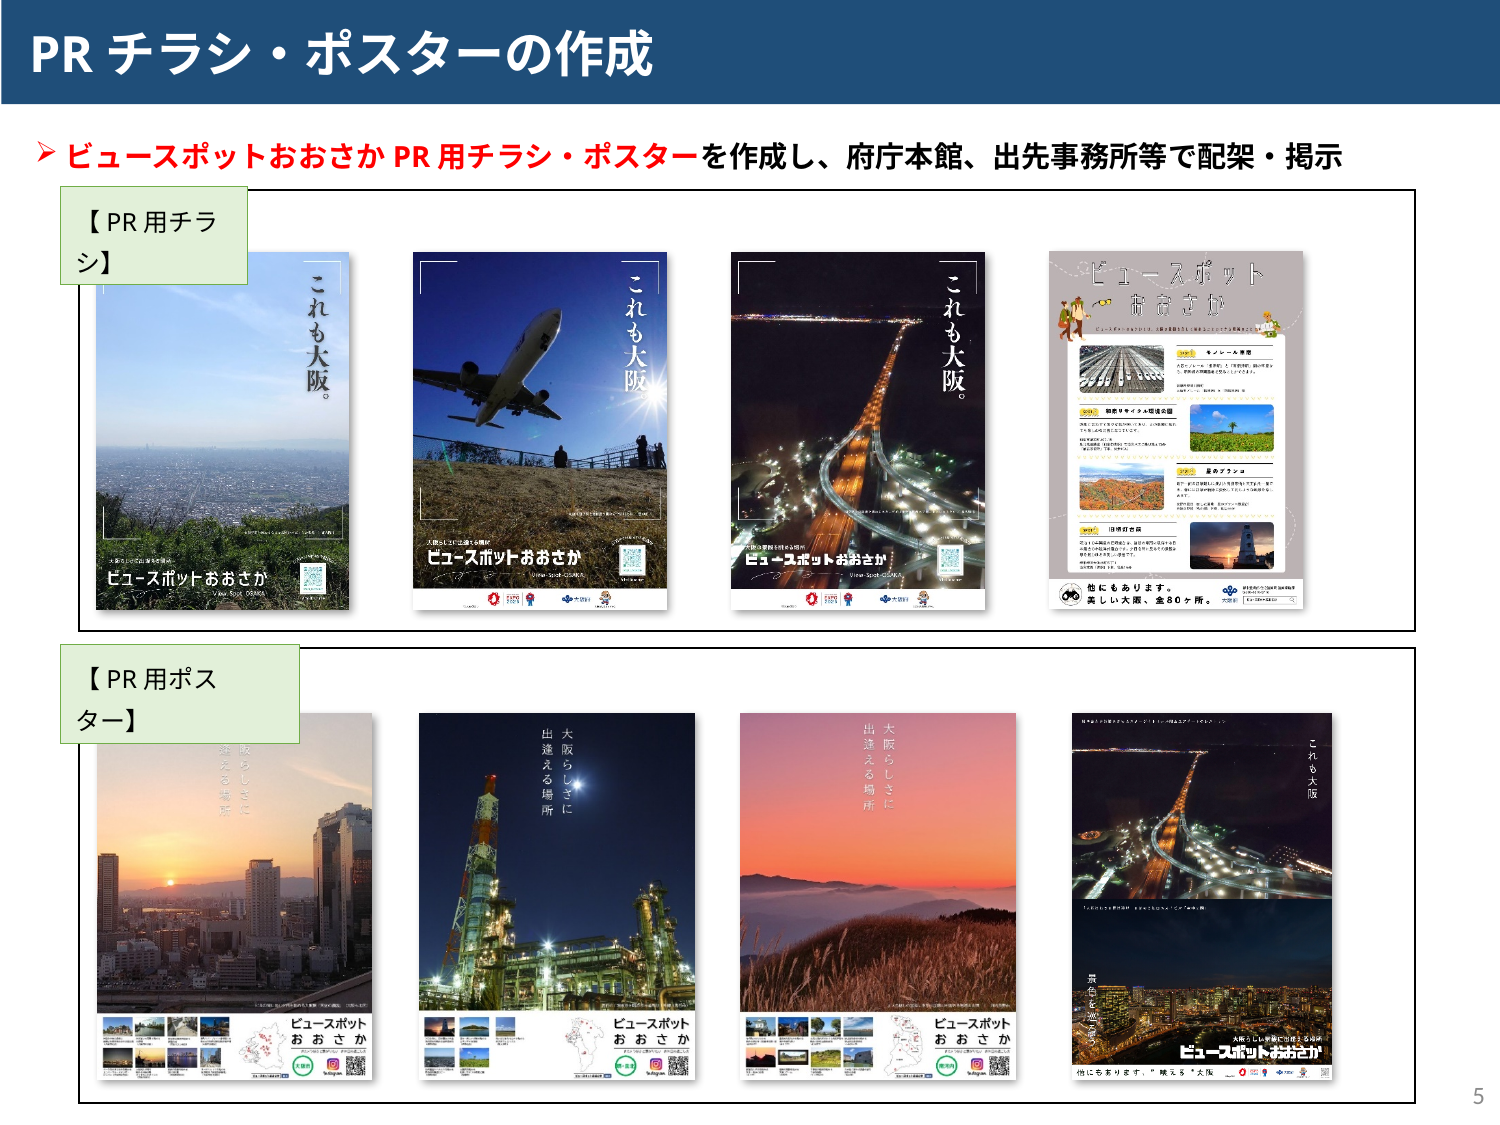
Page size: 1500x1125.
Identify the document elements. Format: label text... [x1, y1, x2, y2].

text_box PRチラシ・ポスターの作成 [0, 0, 1500, 105]
picture [97, 713, 372, 1080]
picture [1049, 251, 1303, 609]
text_box 【PR用ポスター】 [60, 644, 300, 744]
picture [731, 252, 985, 610]
text_box ビュースポットおおさかPR用チラシ・ポスターを作成し、府庁本館、出先事務所等で配架・掲示 [20, 115, 1480, 181]
picture [419, 713, 695, 1080]
picture [95, 252, 349, 610]
picture [1071, 713, 1332, 1080]
picture [740, 713, 1016, 1080]
slide_number 4 [1162, 1065, 1500, 1125]
text_box [78, 647, 1416, 1104]
picture [413, 252, 667, 610]
text_box 【PR用チラシ】 [60, 186, 248, 285]
text_box [78, 189, 1416, 632]
